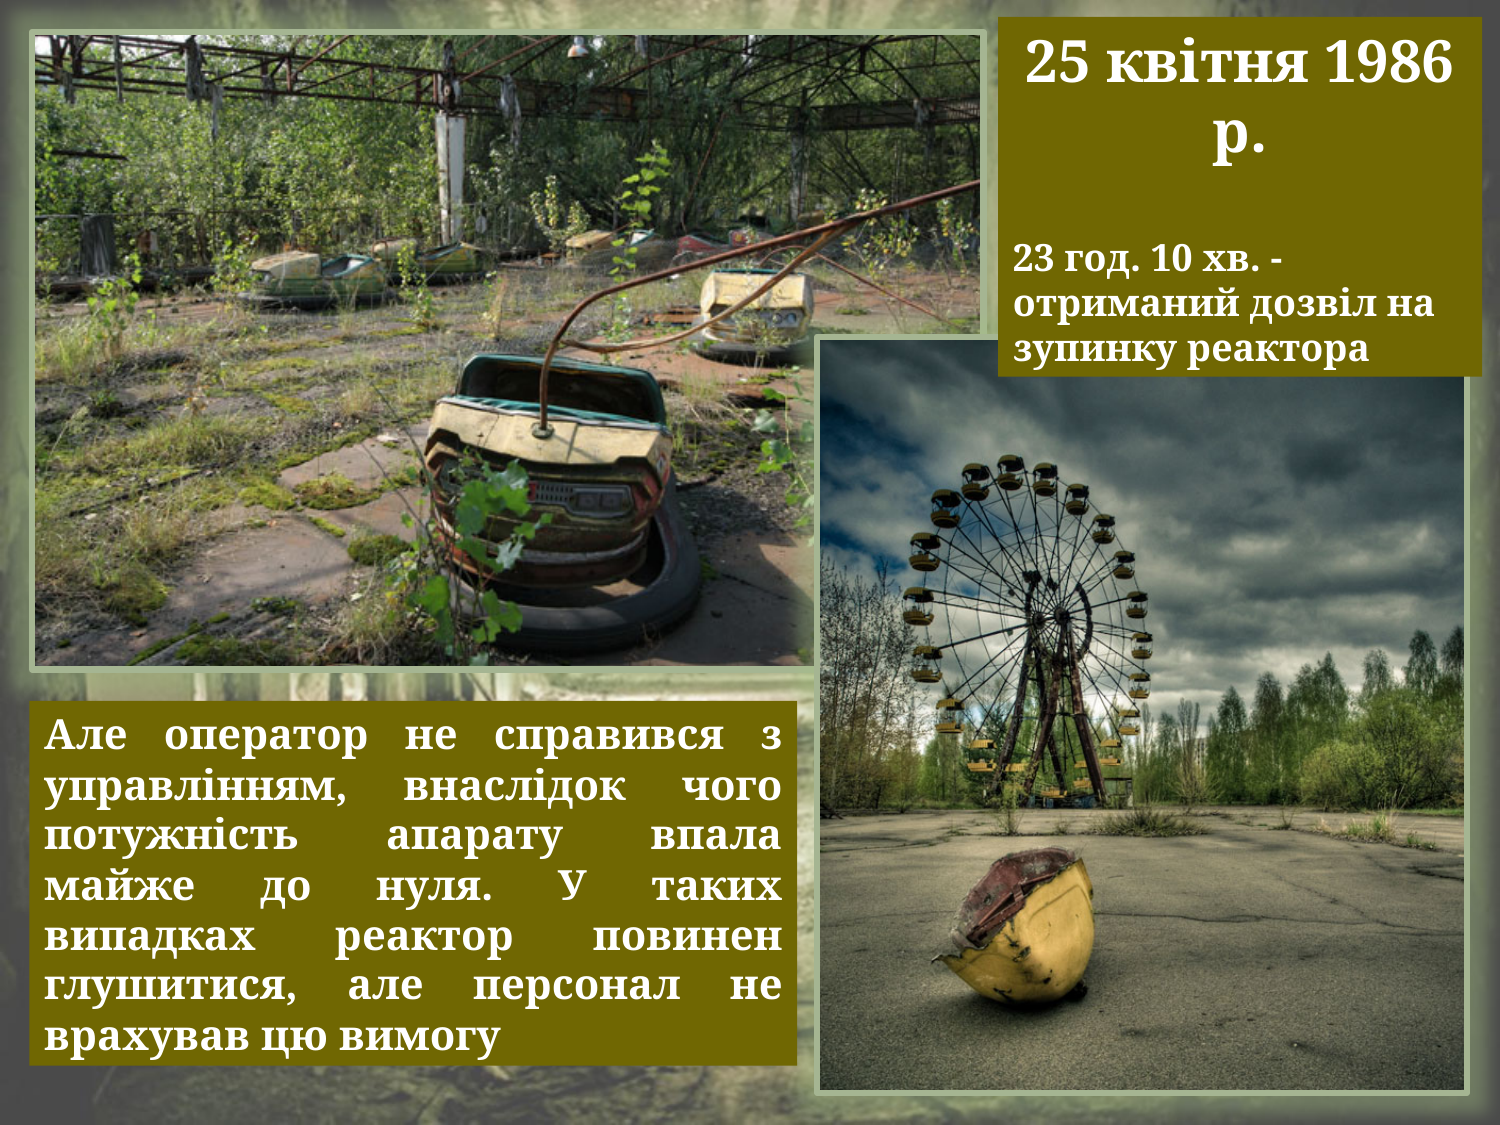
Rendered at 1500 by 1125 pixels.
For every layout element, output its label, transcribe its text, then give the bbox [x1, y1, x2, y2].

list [38, 38, 979, 665]
text_box Але оператор не справився з управлінням, внаслідок чого потужність апарату впала майже до нуля. У таких випадках реактор повинен глушитися, але персонал не врахував цю вимогу [29, 700, 798, 1066]
text_box 25 квітня 1986 р. 23 год. 10 хв. - отриманий дозвіл на зупинку реактора [998, 16, 1483, 377]
picture [0, 0, 1500, 1125]
